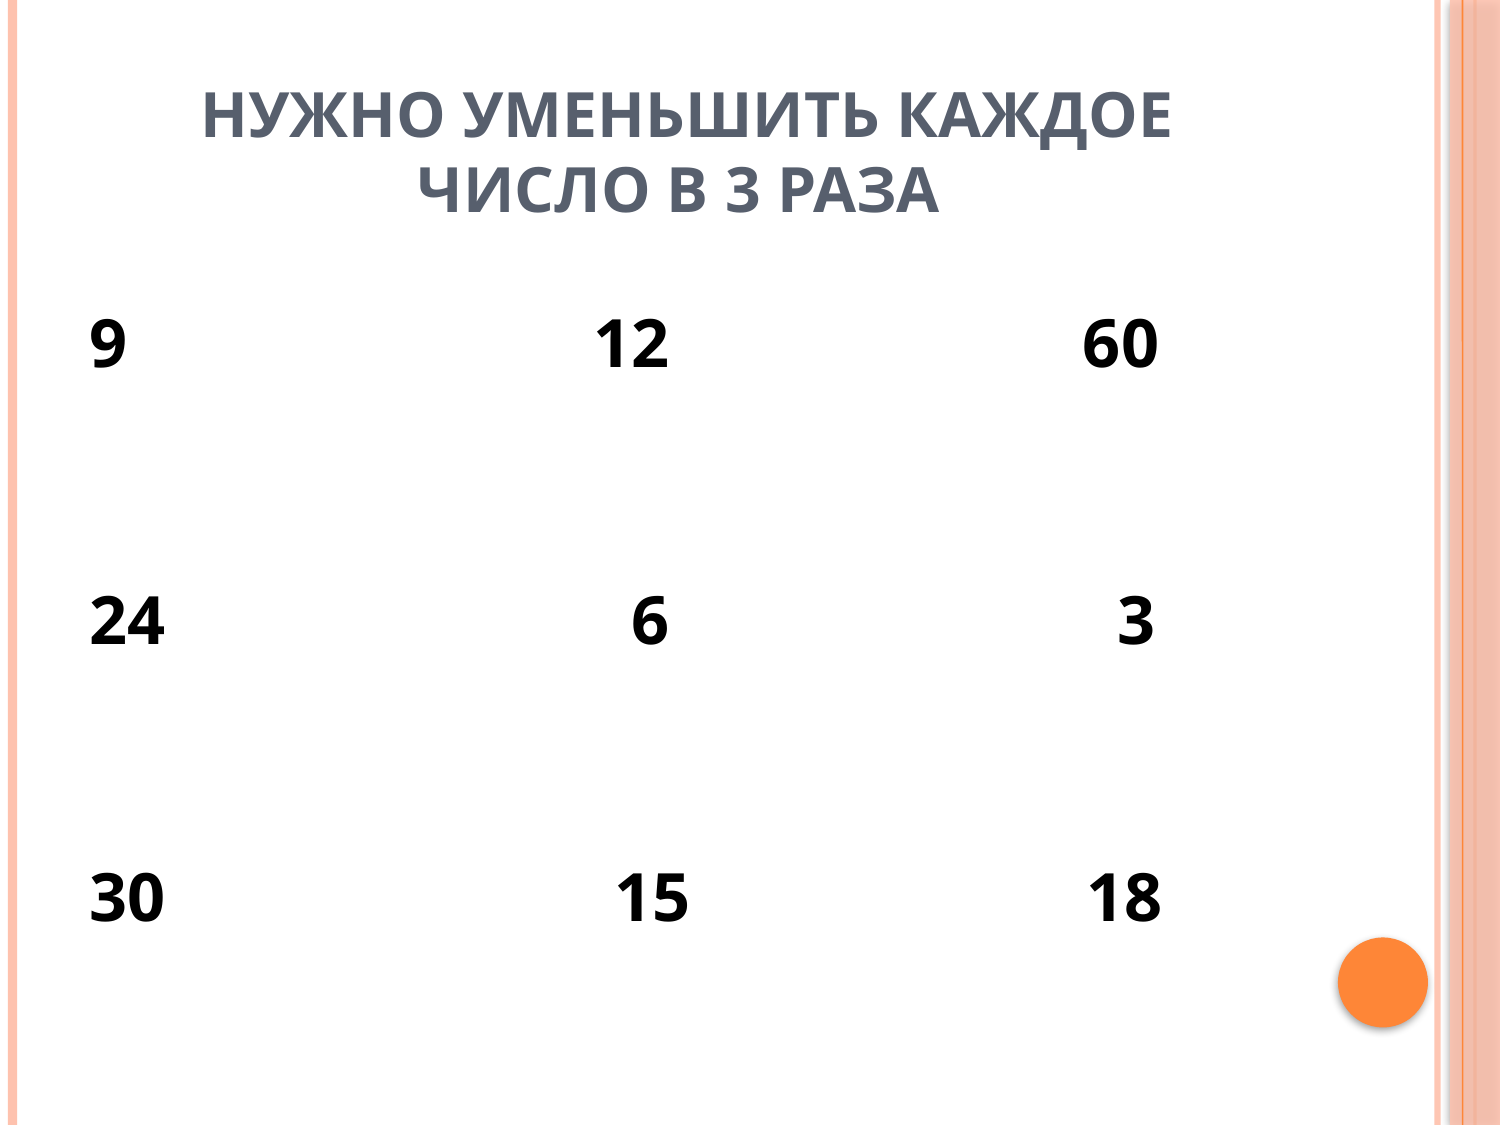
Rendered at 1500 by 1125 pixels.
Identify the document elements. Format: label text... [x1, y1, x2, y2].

title Нужно уменьшить каждое число в 3 раза [75, 45, 1300, 233]
list 9 12 60 24 6 3 30 15 18 [75, 292, 1300, 1062]
